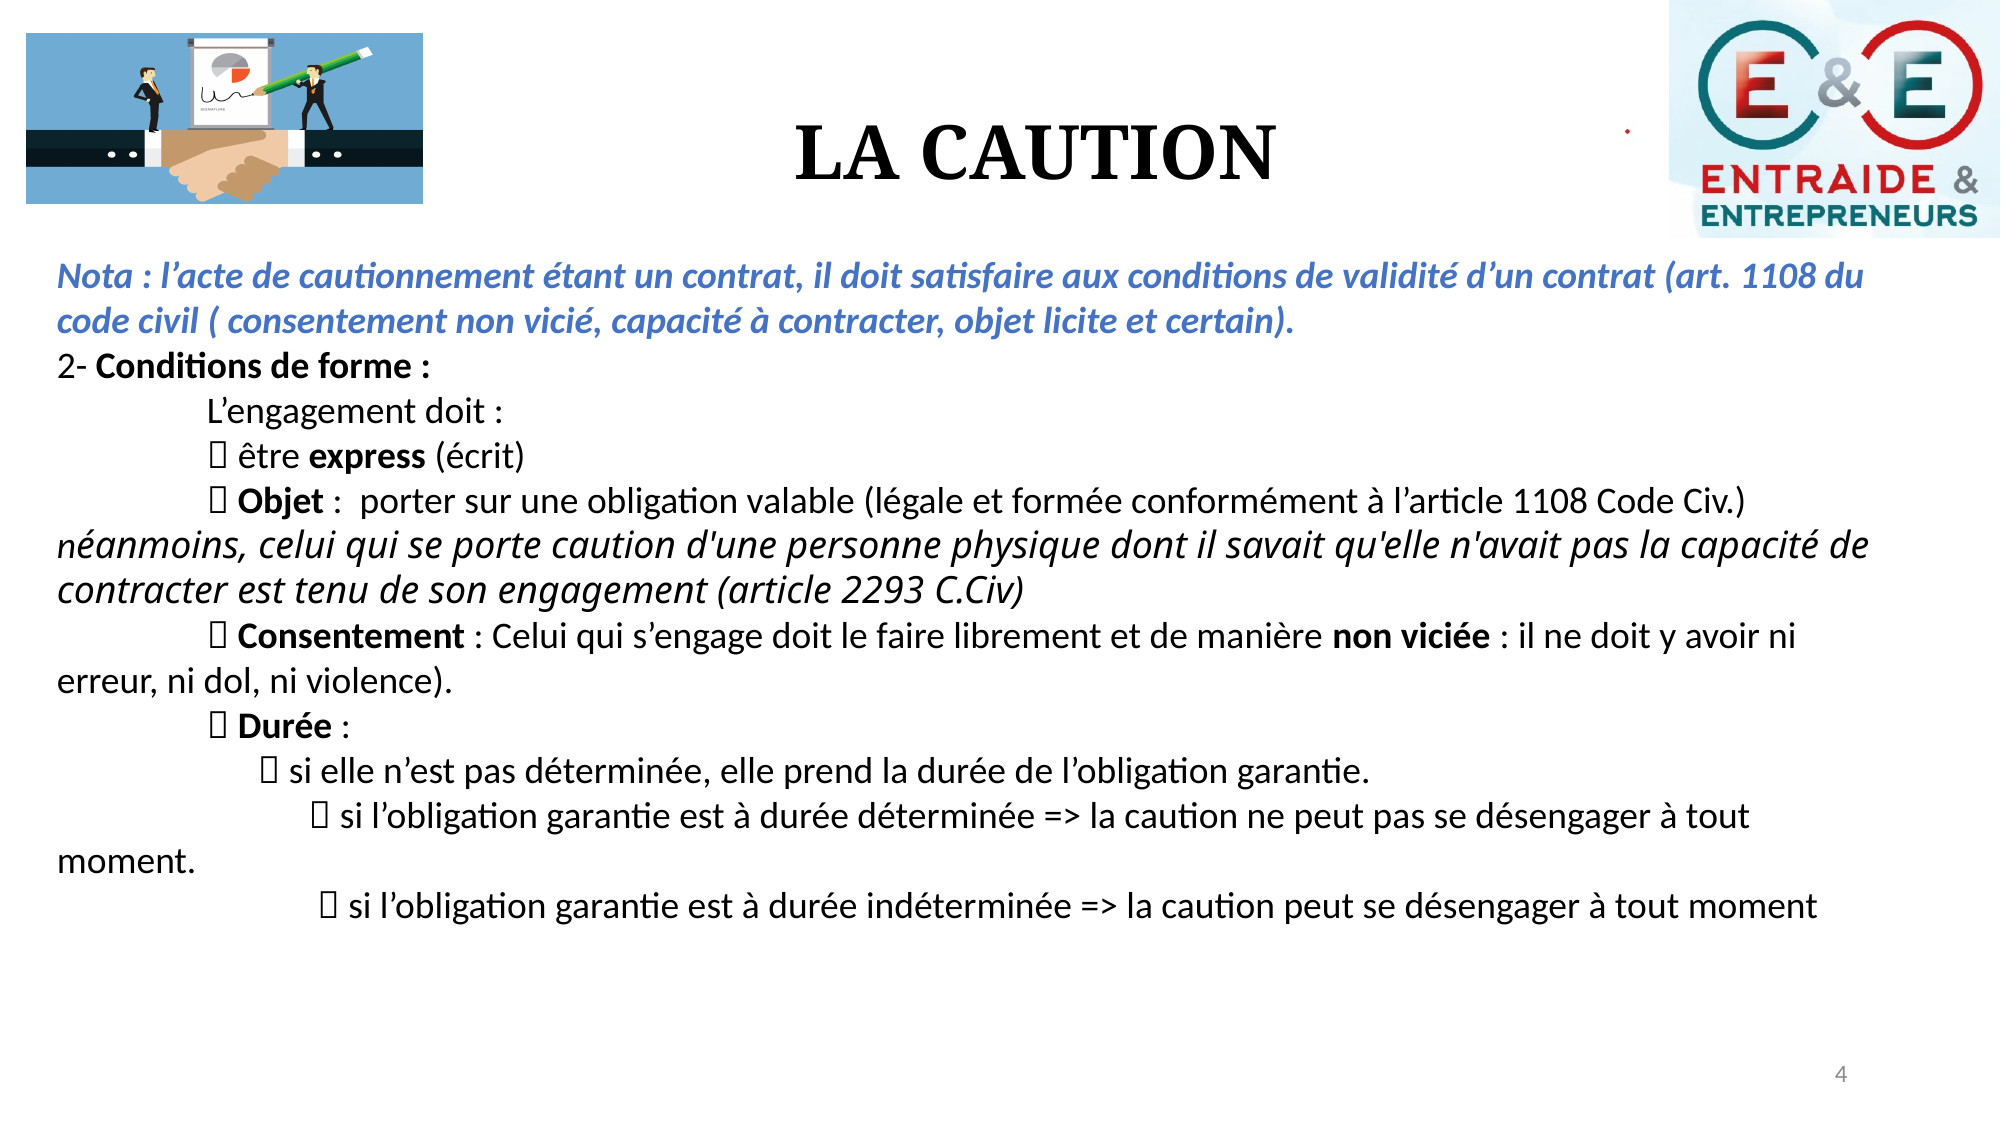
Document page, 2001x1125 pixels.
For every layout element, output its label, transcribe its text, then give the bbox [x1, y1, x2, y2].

text_box Nota : l’acte de cautionnement étant un contrat, il doit satisfaire aux conditions de validité d’un contrat (art. 1108 du code civil ( consentement non vicié, capacité à contracter, objet licite et certain). 2- Conditions de forme : L’engagement doit :  être express (écrit)  Objet : porter sur une obligation valable (légale et formée conformément à l’article 1108 Code Civ.) néanmoins, celui qui se porte caution d'une personne physique dont il savait qu'elle n'avait pas la capacité de contracter est tenu de son engagement (article 2293 C.Civ)  Consentement : Celui qui s’engage doit le faire librement et de manière non viciée : il ne doit y avoir ni erreur, ni dol, ni violence).  Durée :  si elle n’est pas déterminée, elle prend la durée de l’obligation garantie.  si l’obligation garantie est à durée déterminée => la caution ne peut pas se désengager à tout moment.  si l’obligation garantie est à durée indéterminée => la caution peut se désengager à tout moment [42, 243, 1893, 979]
slide_number 4 [1412, 1042, 1863, 1103]
picture [1624, 0, 2000, 238]
text_box LA CAUTION [520, 97, 1571, 203]
picture [26, 33, 423, 204]
